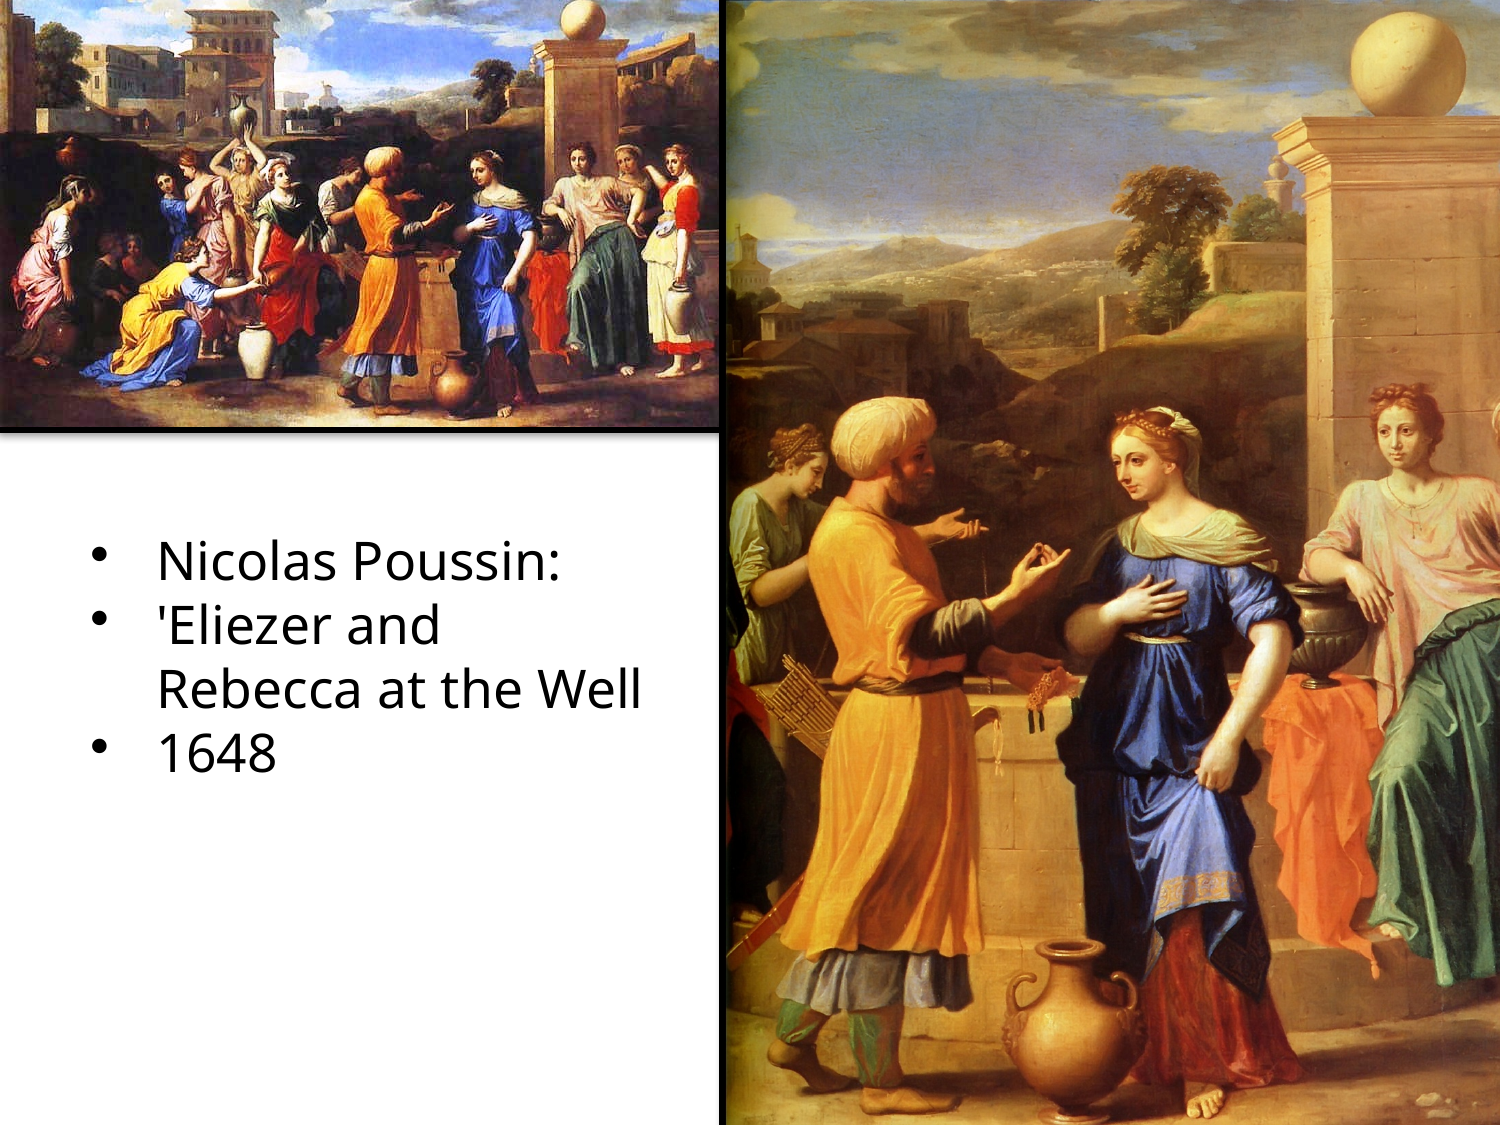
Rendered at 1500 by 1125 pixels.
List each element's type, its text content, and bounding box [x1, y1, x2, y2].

picture [0, 0, 1500, 1125]
list Nicolas Poussin: 'Eliezer and Rebecca at the Well 1648 [62, 512, 675, 798]
